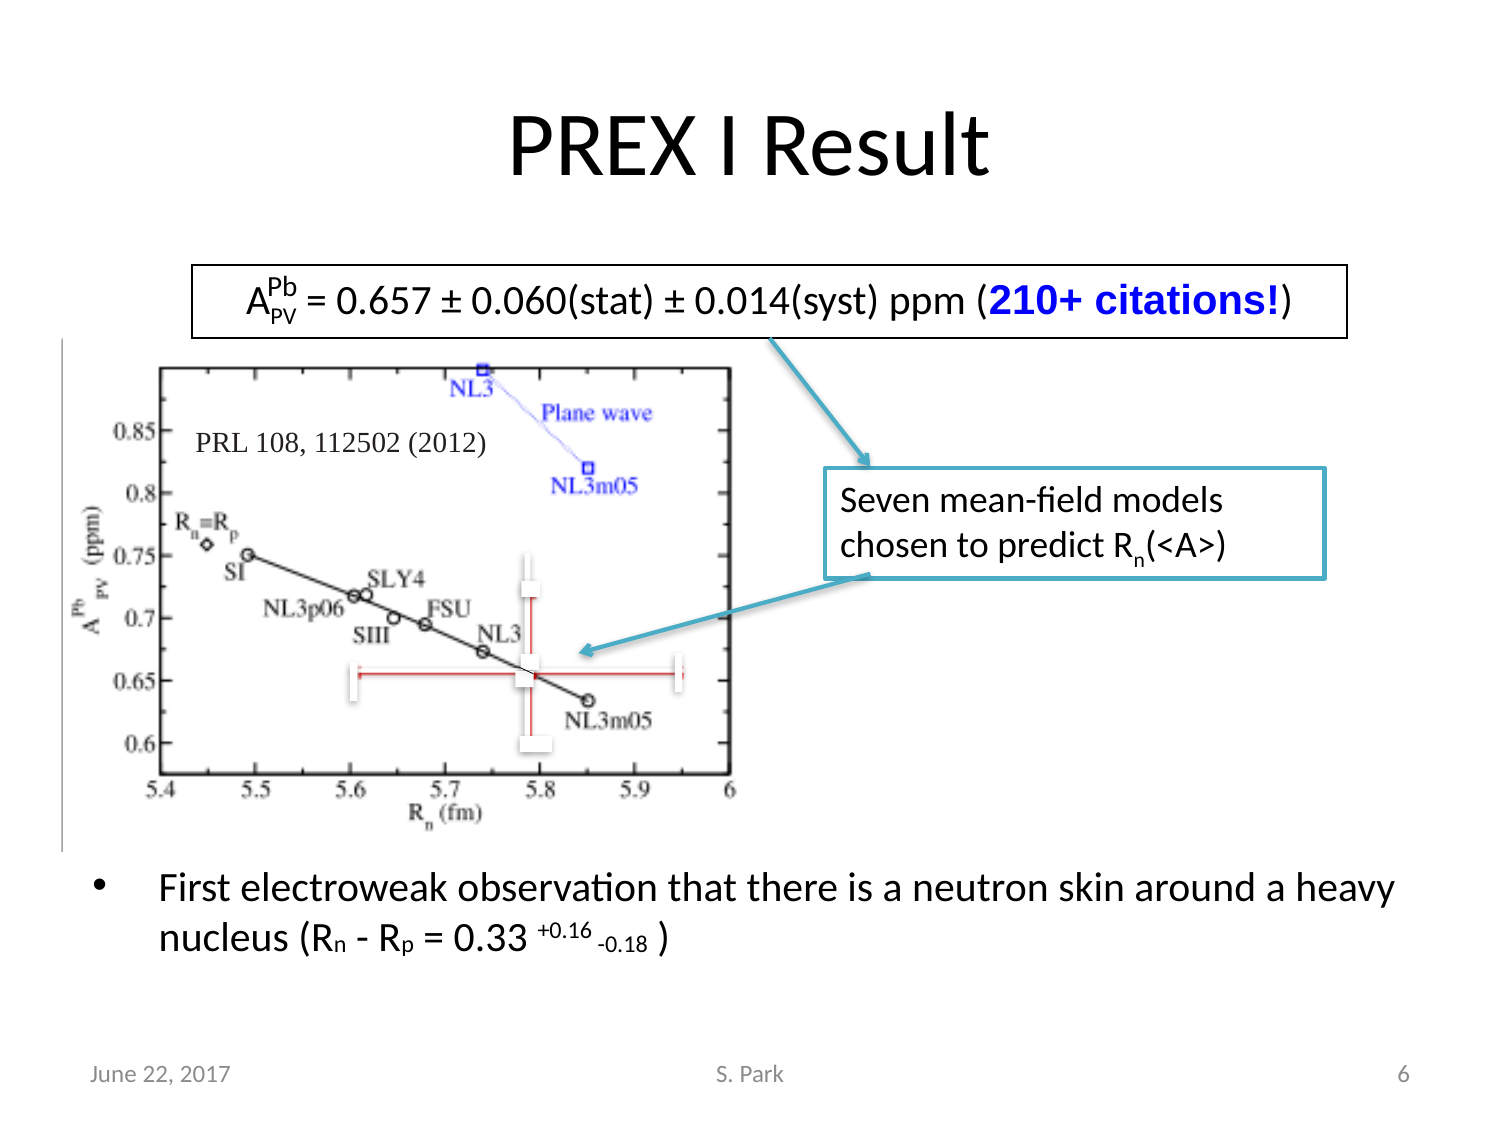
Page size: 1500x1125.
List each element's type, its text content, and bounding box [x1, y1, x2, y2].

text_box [578, 573, 871, 654]
text_box APV = 0.657 ± 0.060(stat) ± 0.014(syst) ppm (210+ citations!) [192, 264, 1348, 339]
list First electroweak observation that there is a neutron skin around a heavy nucleus (Rn - Rp = 0.33 +0.16 -0.18 ) [77, 851, 1428, 980]
text_box Seven mean-field models chosen to predict Rn(<A>) [823, 466, 1327, 581]
picture [52, 338, 756, 852]
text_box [769, 334, 871, 467]
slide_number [75, 1042, 425, 1103]
text_box Pb [252, 259, 350, 310]
title PREX I Result [75, 45, 1425, 233]
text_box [518, 666, 534, 675]
footer S. Park [512, 1042, 988, 1103]
slide_number 6 [1074, 1042, 1425, 1103]
